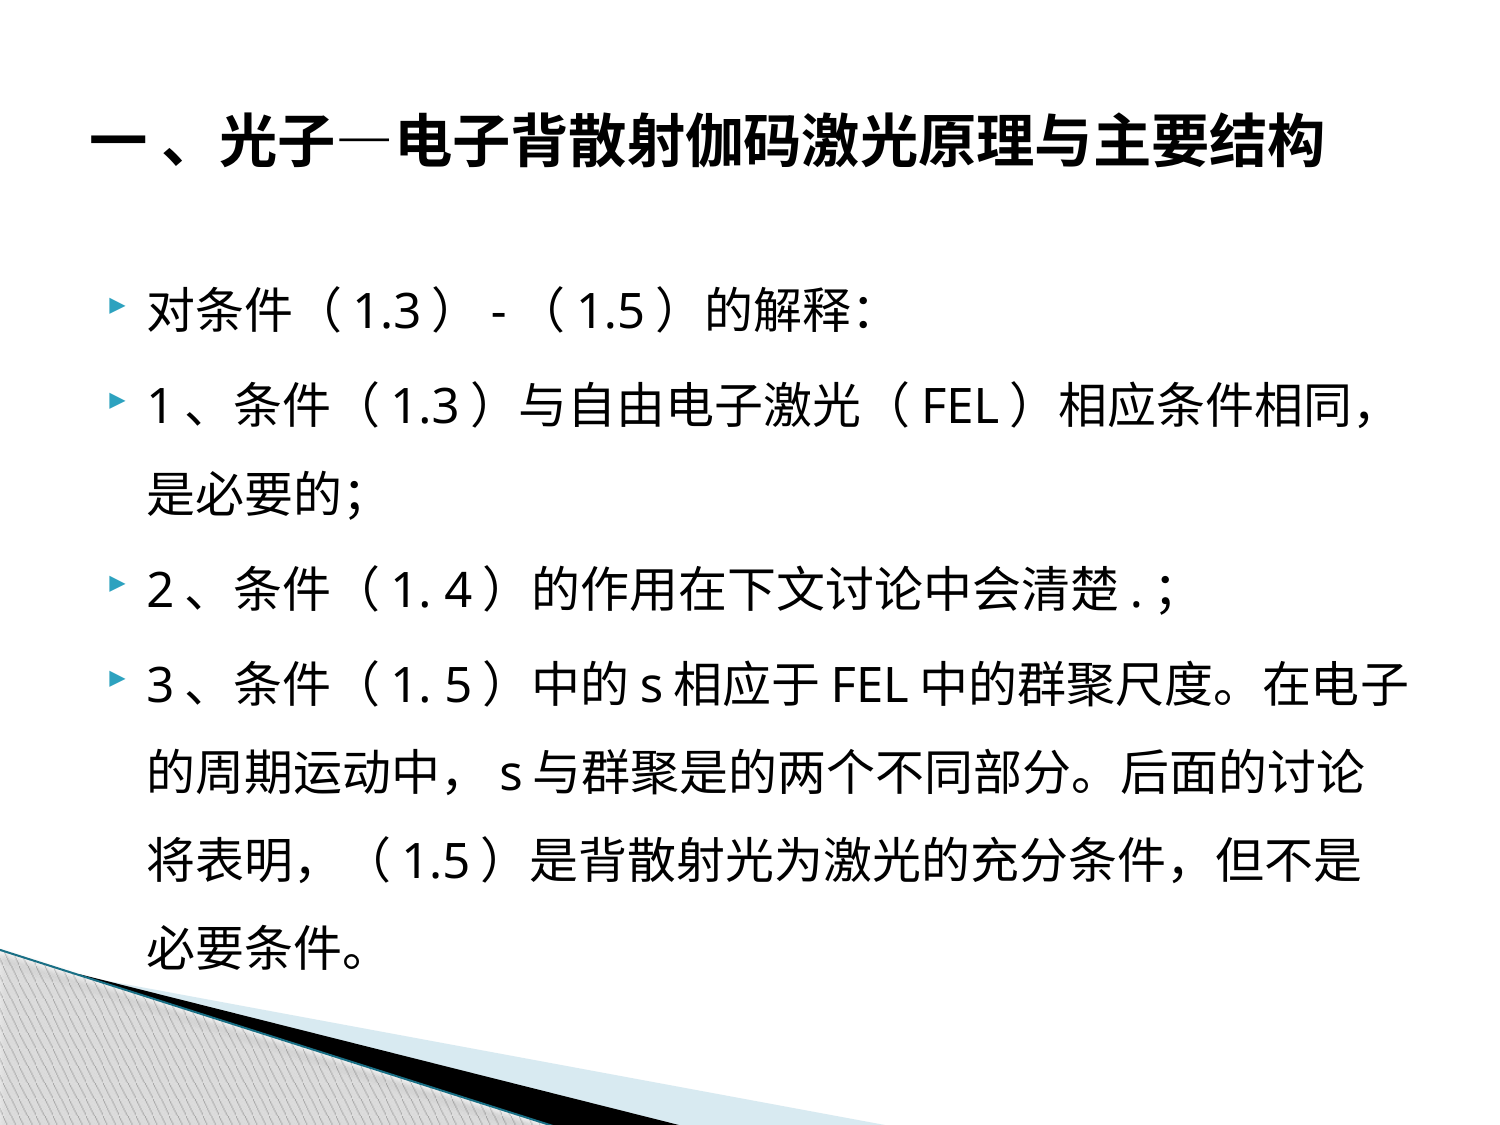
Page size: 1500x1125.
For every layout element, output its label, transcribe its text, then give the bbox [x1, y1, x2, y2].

title 一 、光子—电子背散射伽码激光原理与主要结构 [75, 45, 1425, 233]
